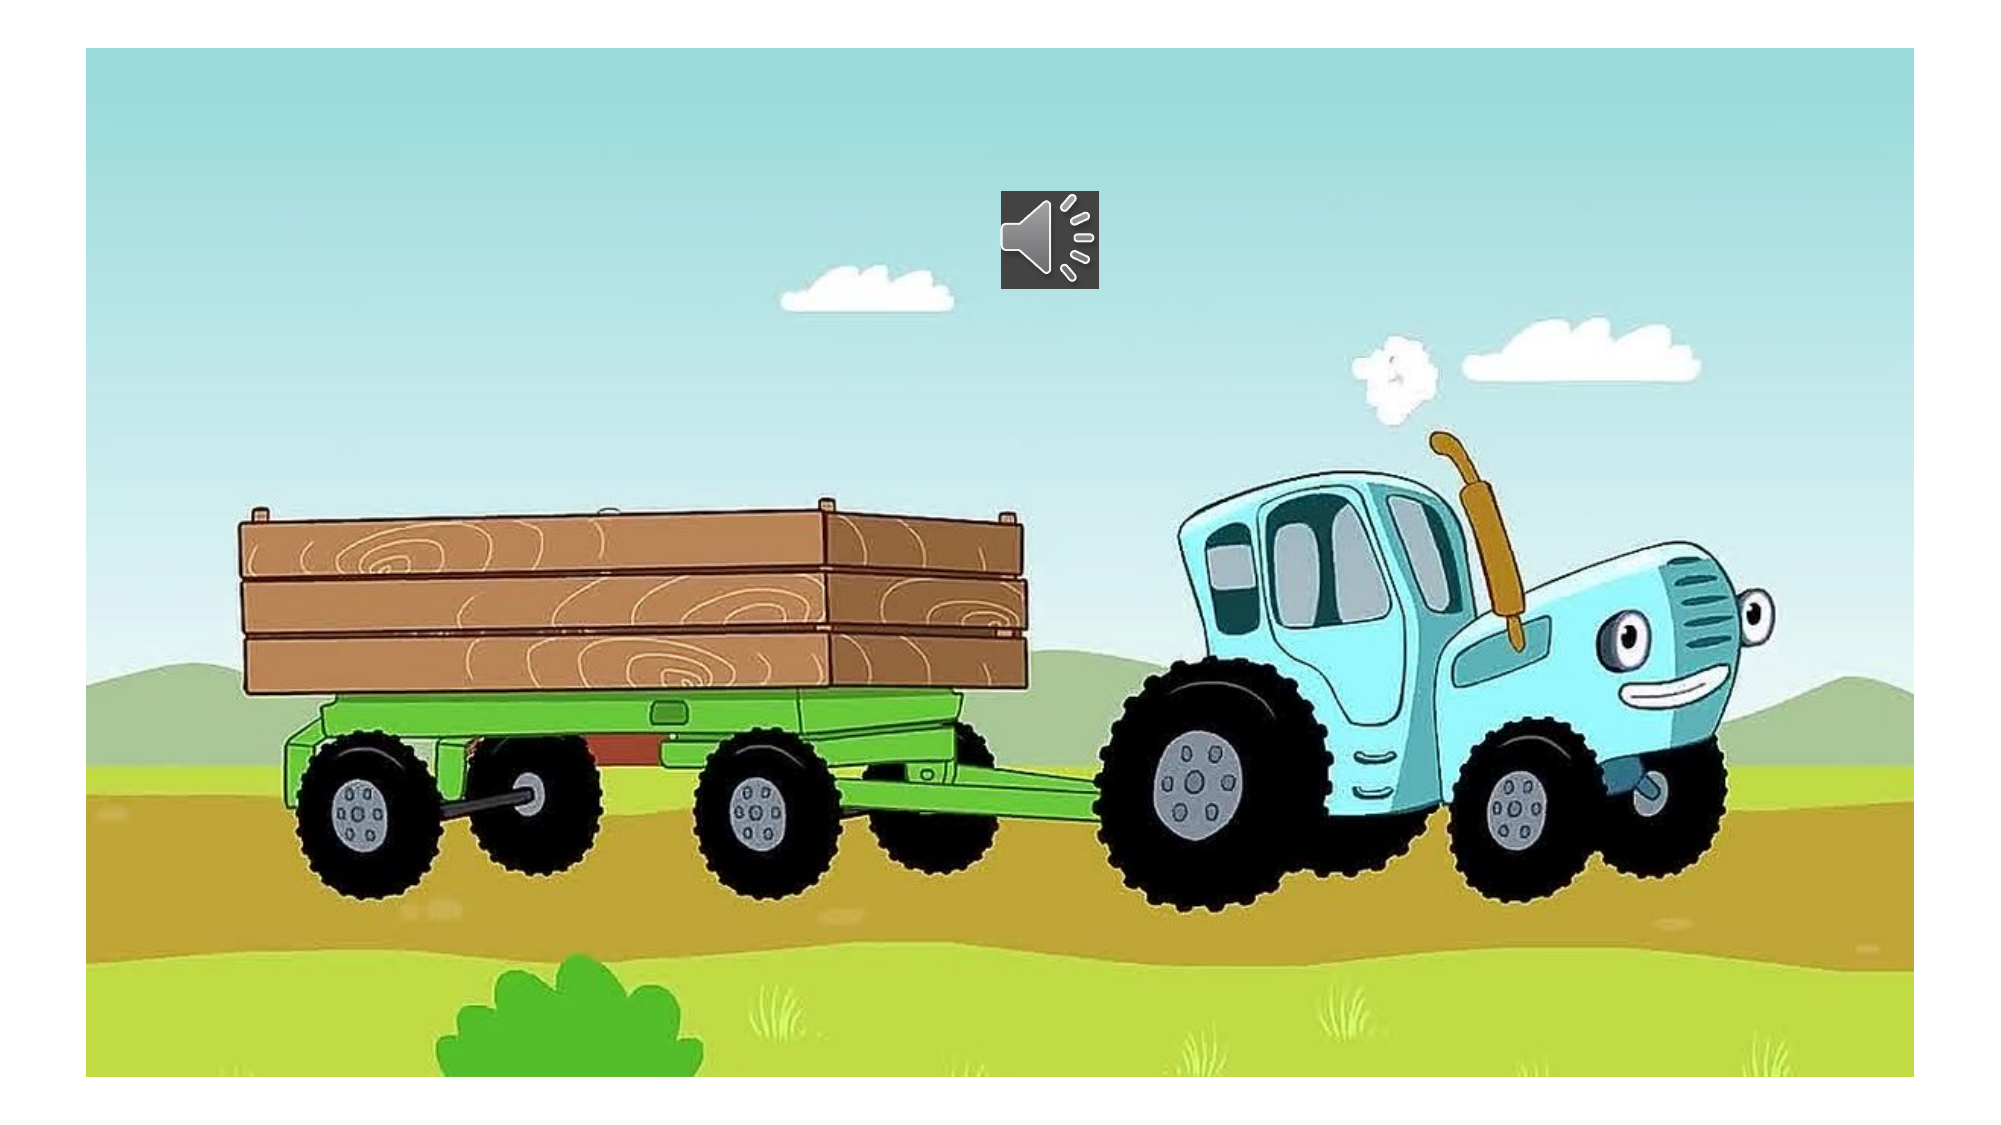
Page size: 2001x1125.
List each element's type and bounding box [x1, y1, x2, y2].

picture [86, 48, 1914, 1077]
